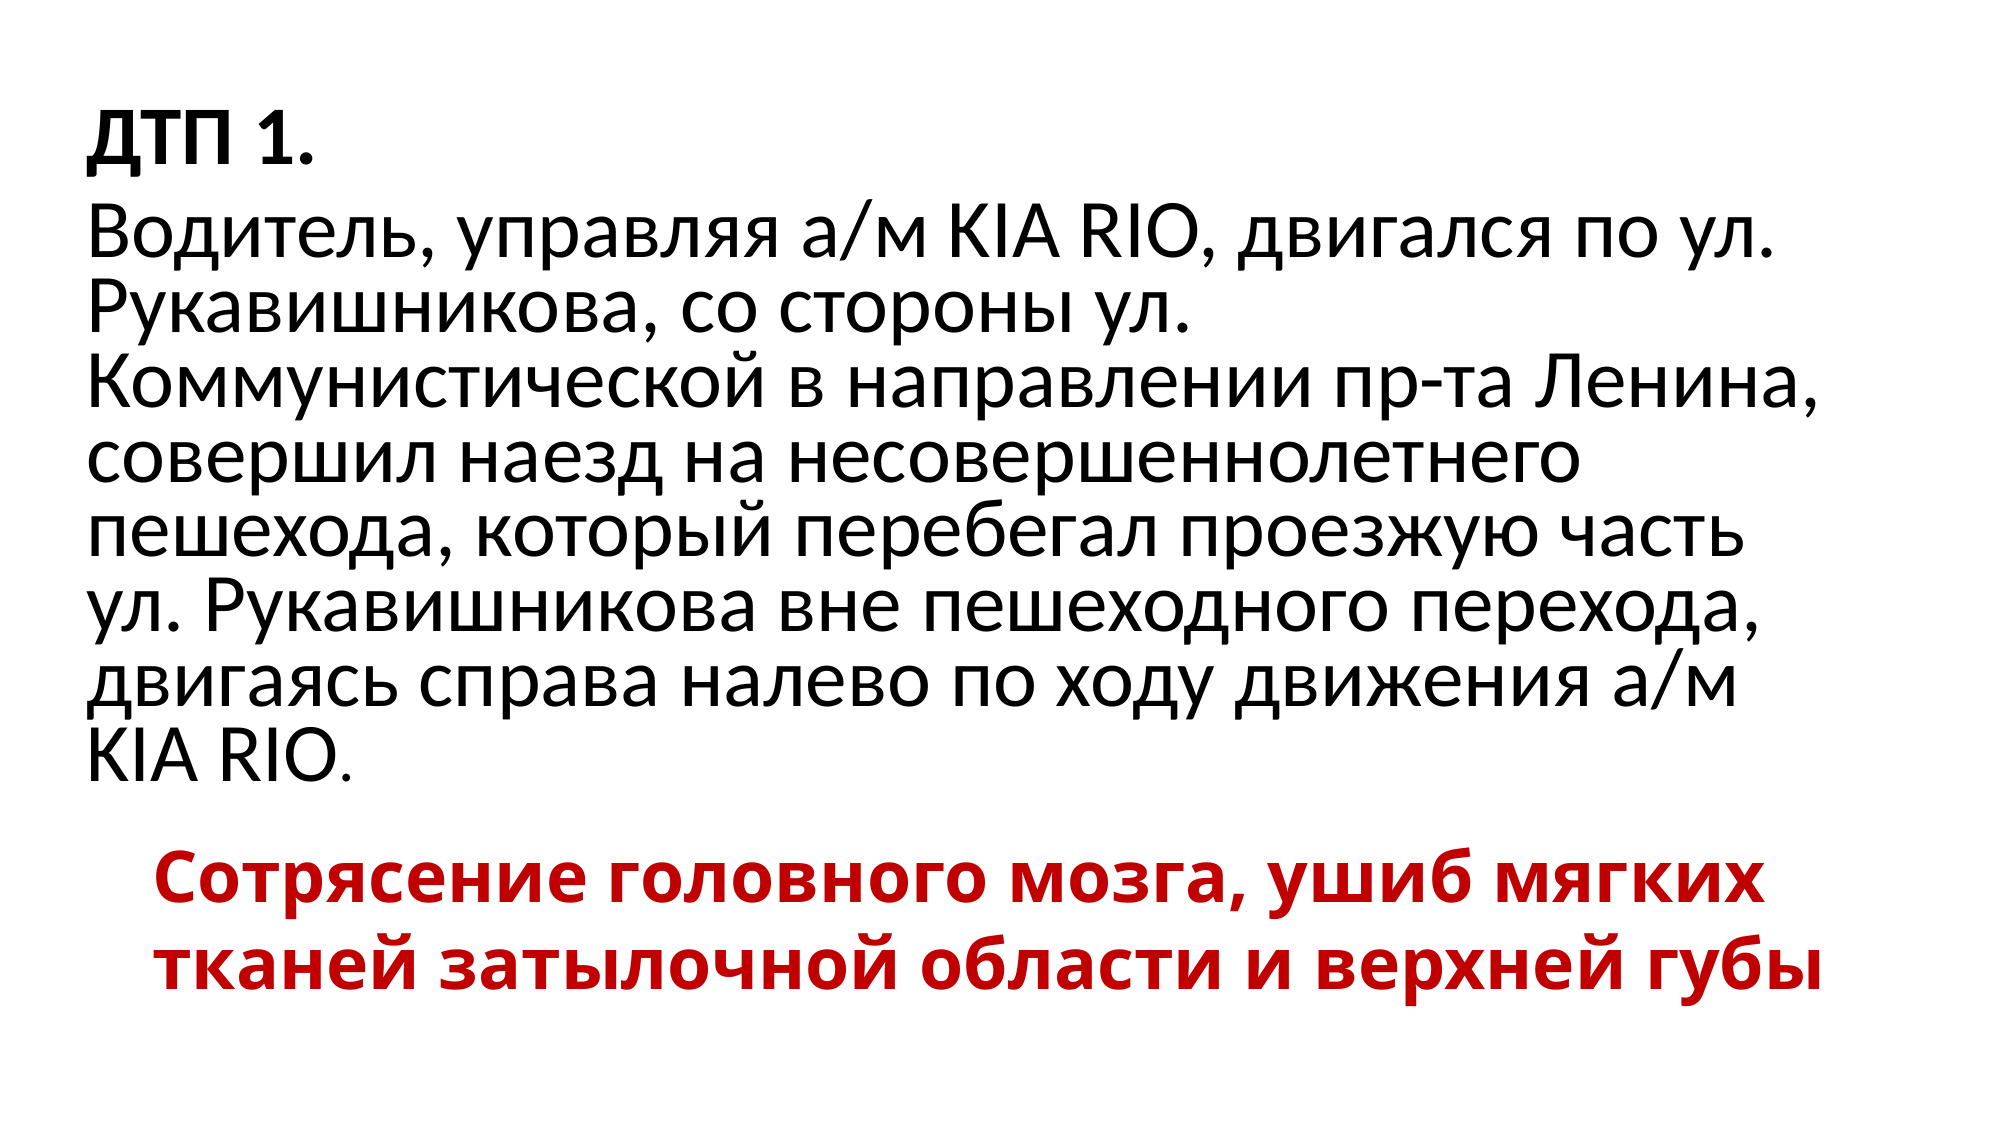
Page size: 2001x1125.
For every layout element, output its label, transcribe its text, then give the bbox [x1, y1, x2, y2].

title Сотрясение головного мозга, ушиб мягких тканей затылочной области и верхней губы [137, 811, 1863, 1029]
list ДТП 1. Водитель, управляя а/м KIA RIO, двигался по ул. Рукавишникова, со стороны ул. Коммунистической в направлении пр-та Ленина, совершил наезд на несовершеннолетнего пешехода, который перебегал проезжую часть ул. Рукавишникова вне пешеходного перехода, двигаясь справа налево по ходу движения а/м KIA RIO. [71, 96, 1863, 811]
